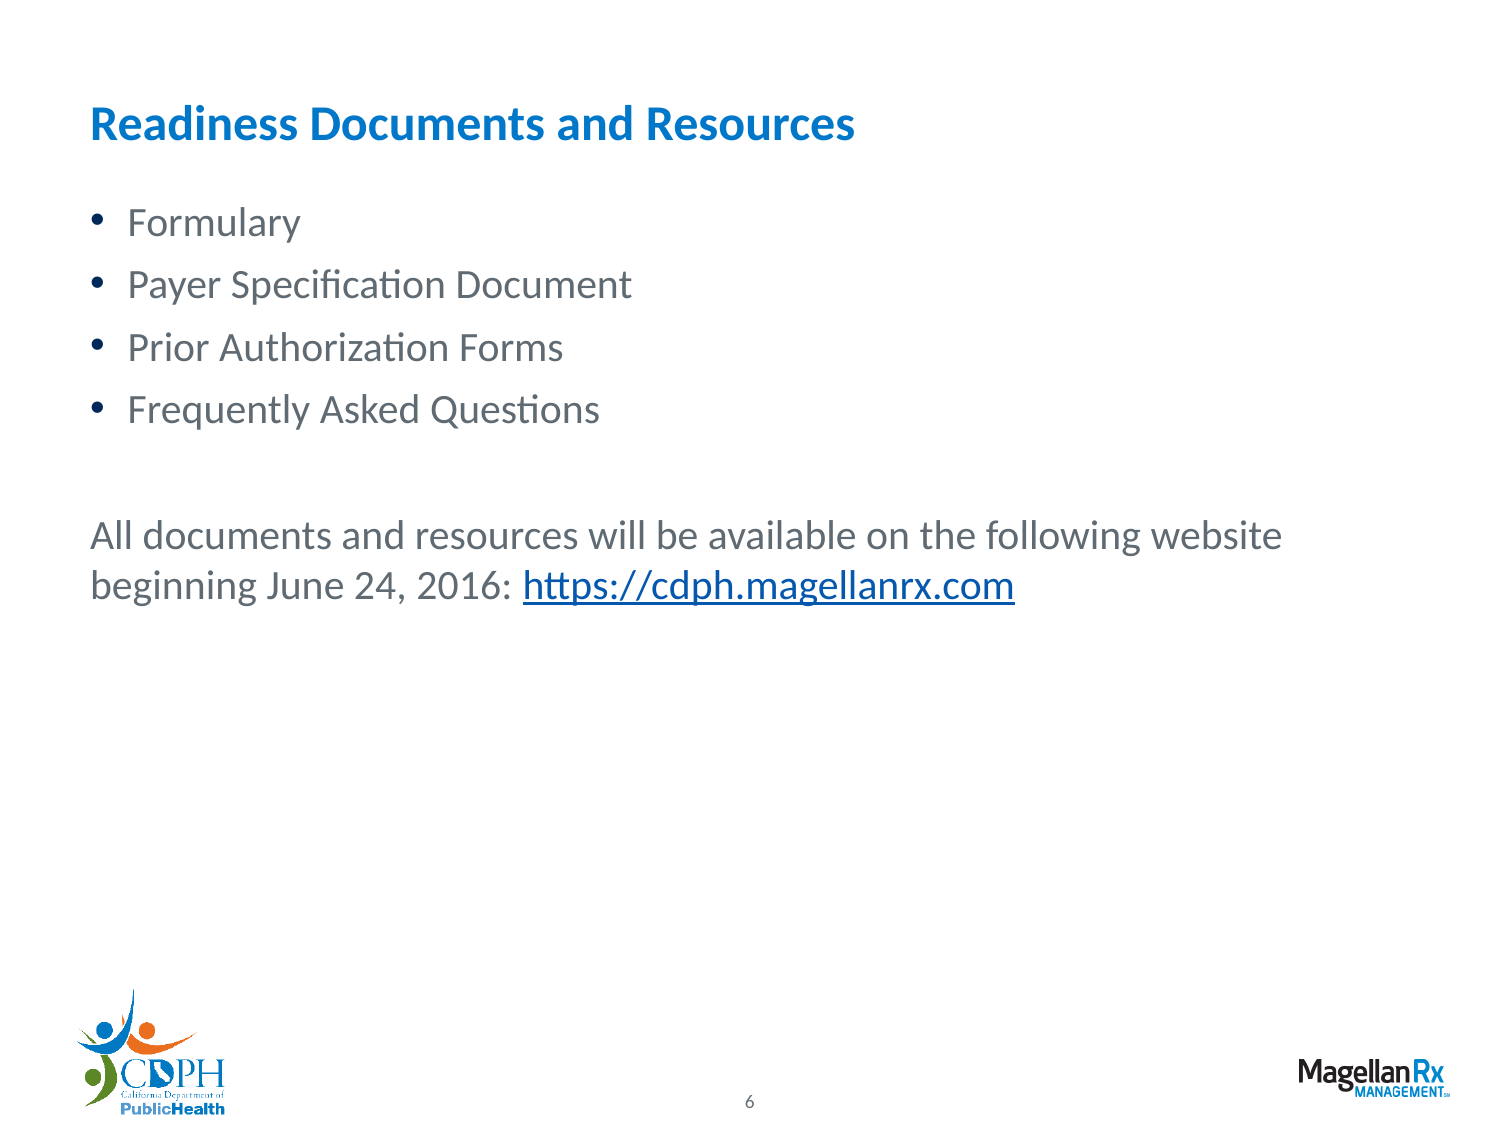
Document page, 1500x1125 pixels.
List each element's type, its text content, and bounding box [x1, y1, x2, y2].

picture [75, 988, 225, 1115]
picture [1299, 1059, 1450, 1097]
list Formulary Payer Specification Document Prior Authorization Forms Frequently Asked Questions All documents and resources will be available on the following website beginning June 24, 2016: https://cdph.magellanrx.com [75, 186, 1425, 966]
picture [1418, 1063, 1425, 1069]
title Readiness Documents and Resources [75, 37, 1109, 160]
slide_number 6 [713, 1059, 787, 1122]
